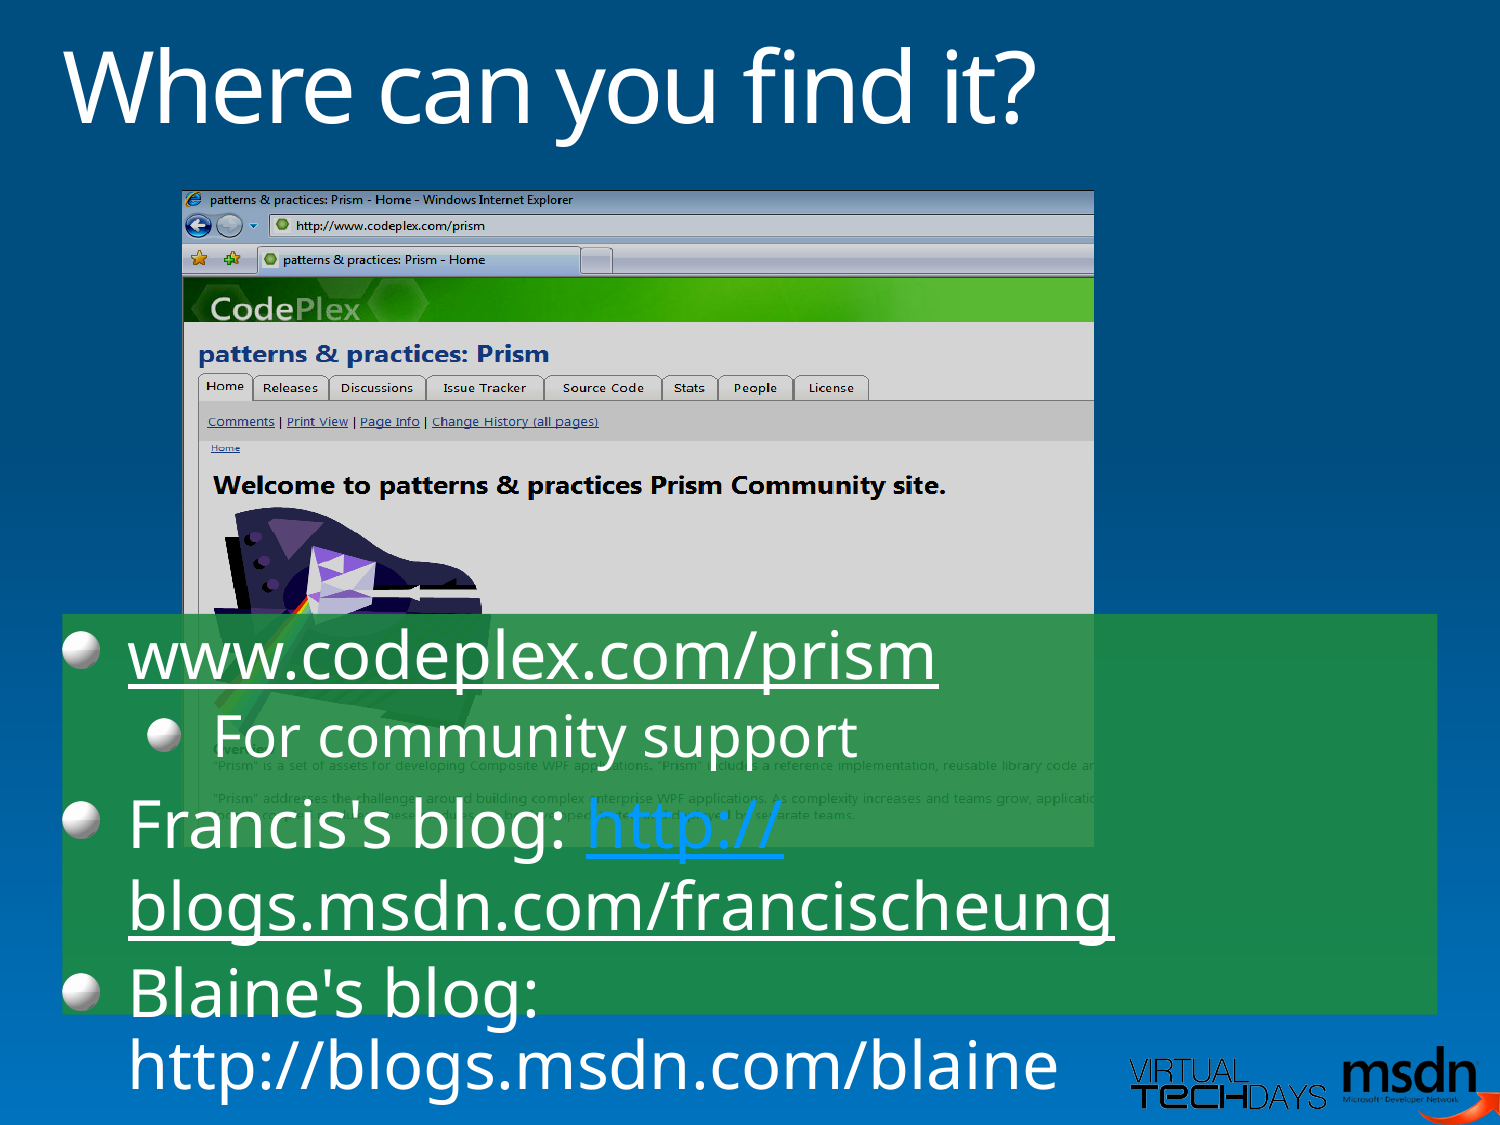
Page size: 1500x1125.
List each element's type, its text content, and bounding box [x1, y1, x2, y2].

list www.codeplex.com/prism For community support Francis's blog: http://blogs.msdn.com/francischeung Blaine's blog: http://blogs.msdn.com/blaine [62, 613, 1438, 1015]
picture [62, 973, 100, 1011]
picture [62, 631, 100, 669]
picture [1343, 1046, 1500, 1125]
picture [147, 190, 1094, 847]
picture [1125, 1049, 1327, 1119]
picture [62, 801, 100, 839]
title Where can you find it? [62, 37, 1438, 147]
